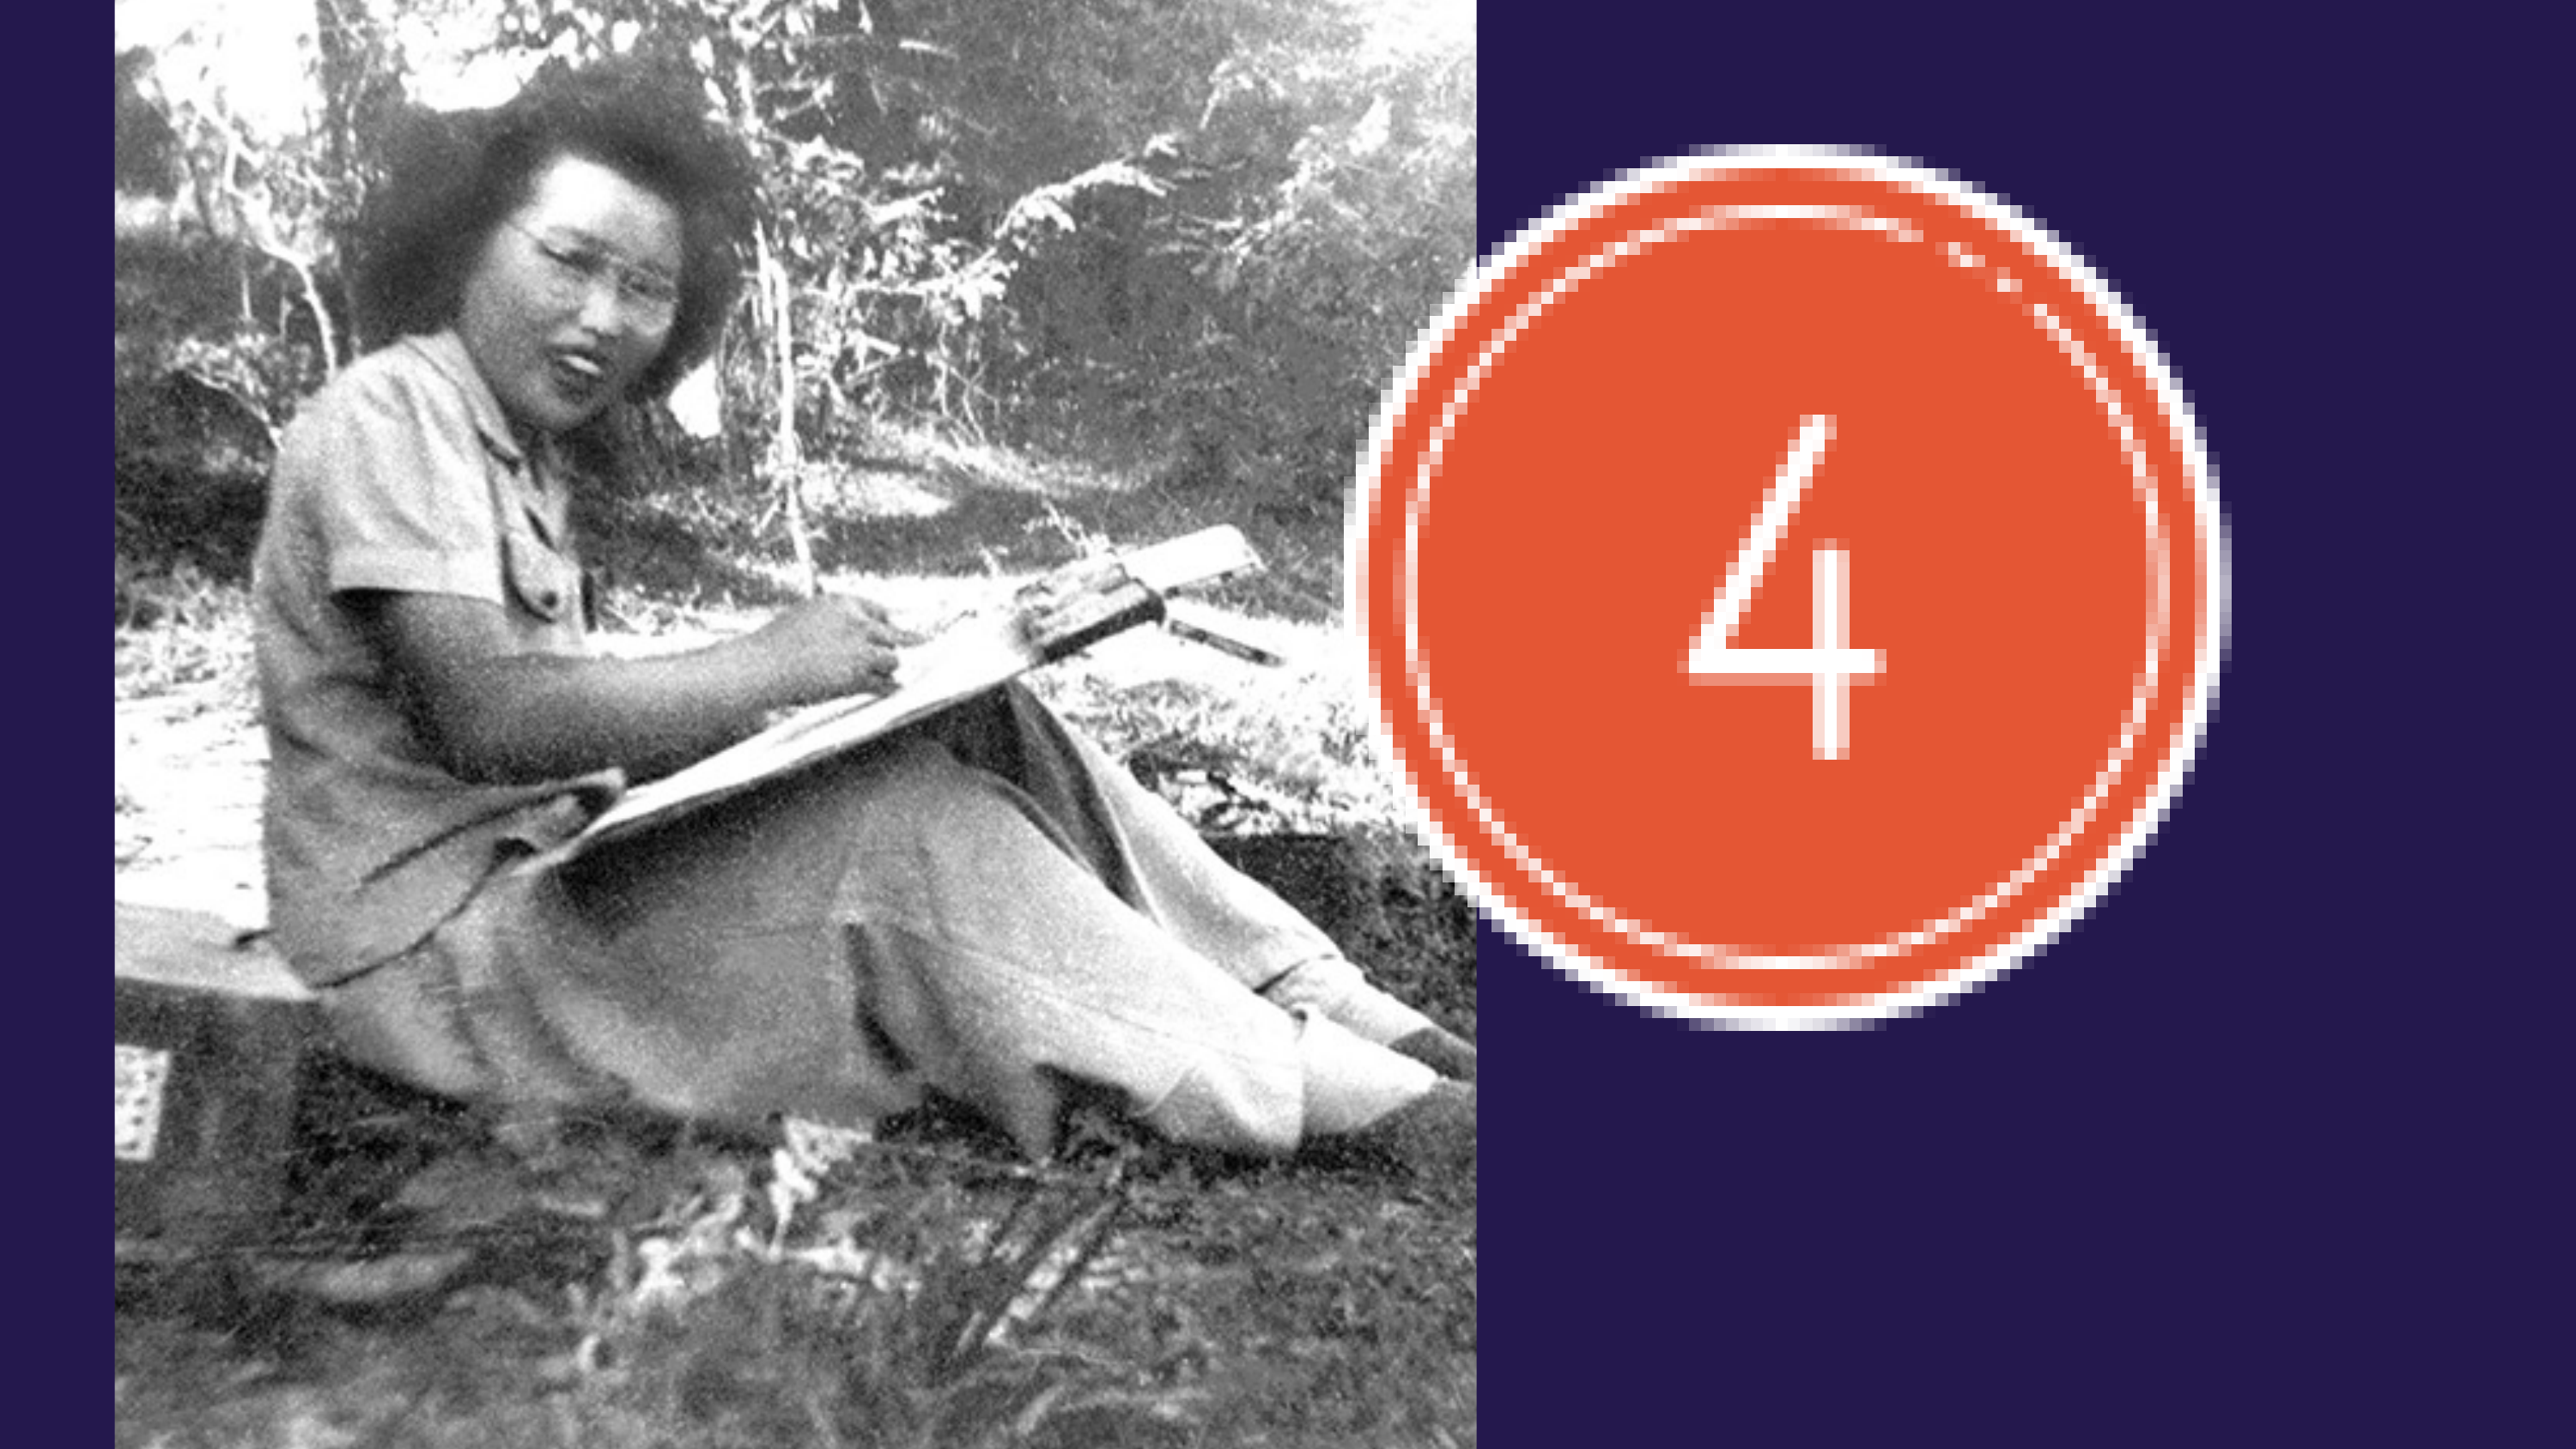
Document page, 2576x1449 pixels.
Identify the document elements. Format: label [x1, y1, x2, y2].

picture [114, 0, 2245, 1449]
